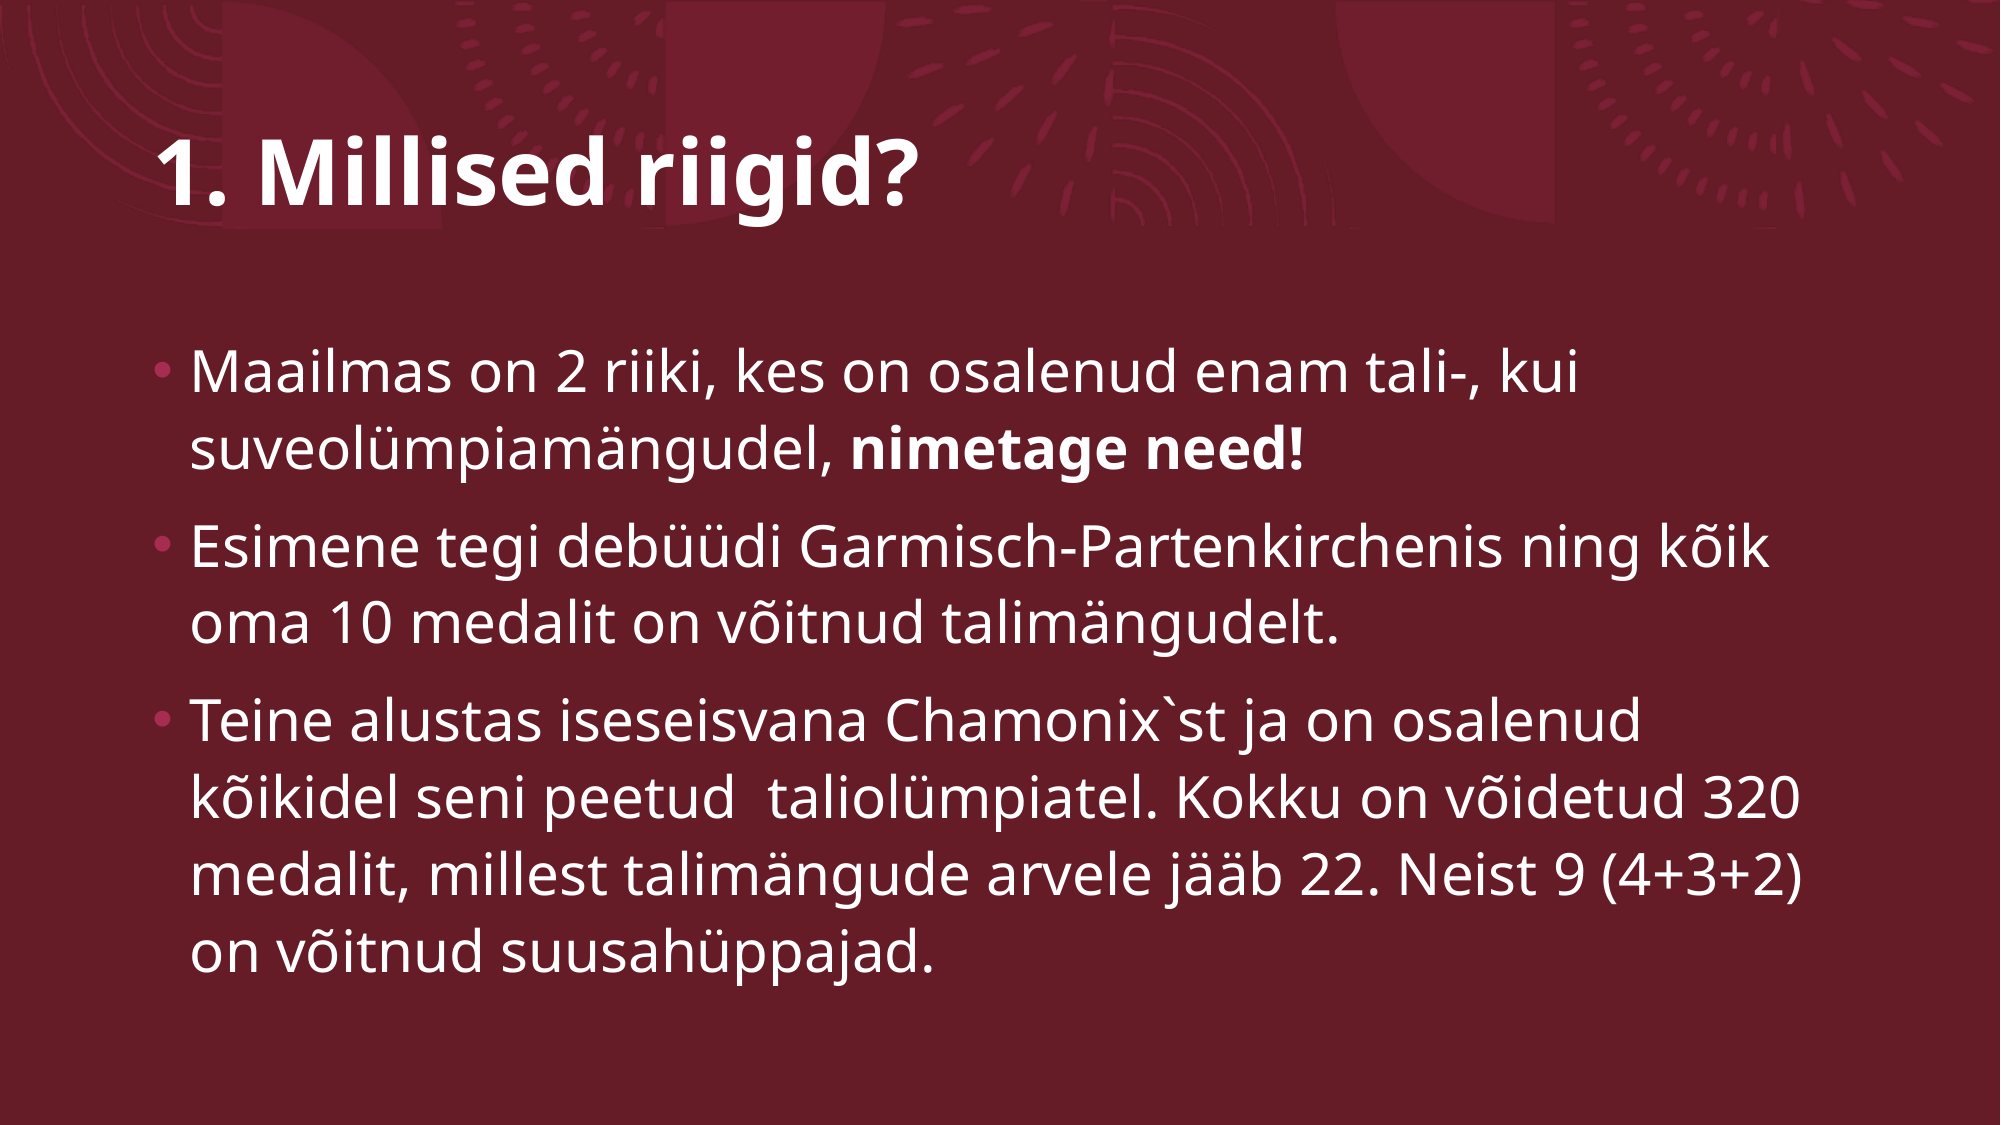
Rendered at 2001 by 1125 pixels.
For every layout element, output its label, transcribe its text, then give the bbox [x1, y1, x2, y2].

title 1. Millised riigid? [137, 60, 1863, 278]
list Maailmas on 2 riiki, kes on osalenud enam tali-, kui suveolümpiamängudel, nimetage need! Esimene tegi debüüdi Garmisch-Partenkirchenis ning kõik oma 10 medalit on võitnud talimängudelt. Teine alustas iseseisvana Chamonix`st ja on osalenud kõikidel seni peetud taliolümpiatel. Kokku on võidetud 320 medalit, millest talimängude arvele jääb 22. Neist 9 (4+3+2) on võitnud suusahüppajad. [137, 319, 1863, 1009]
